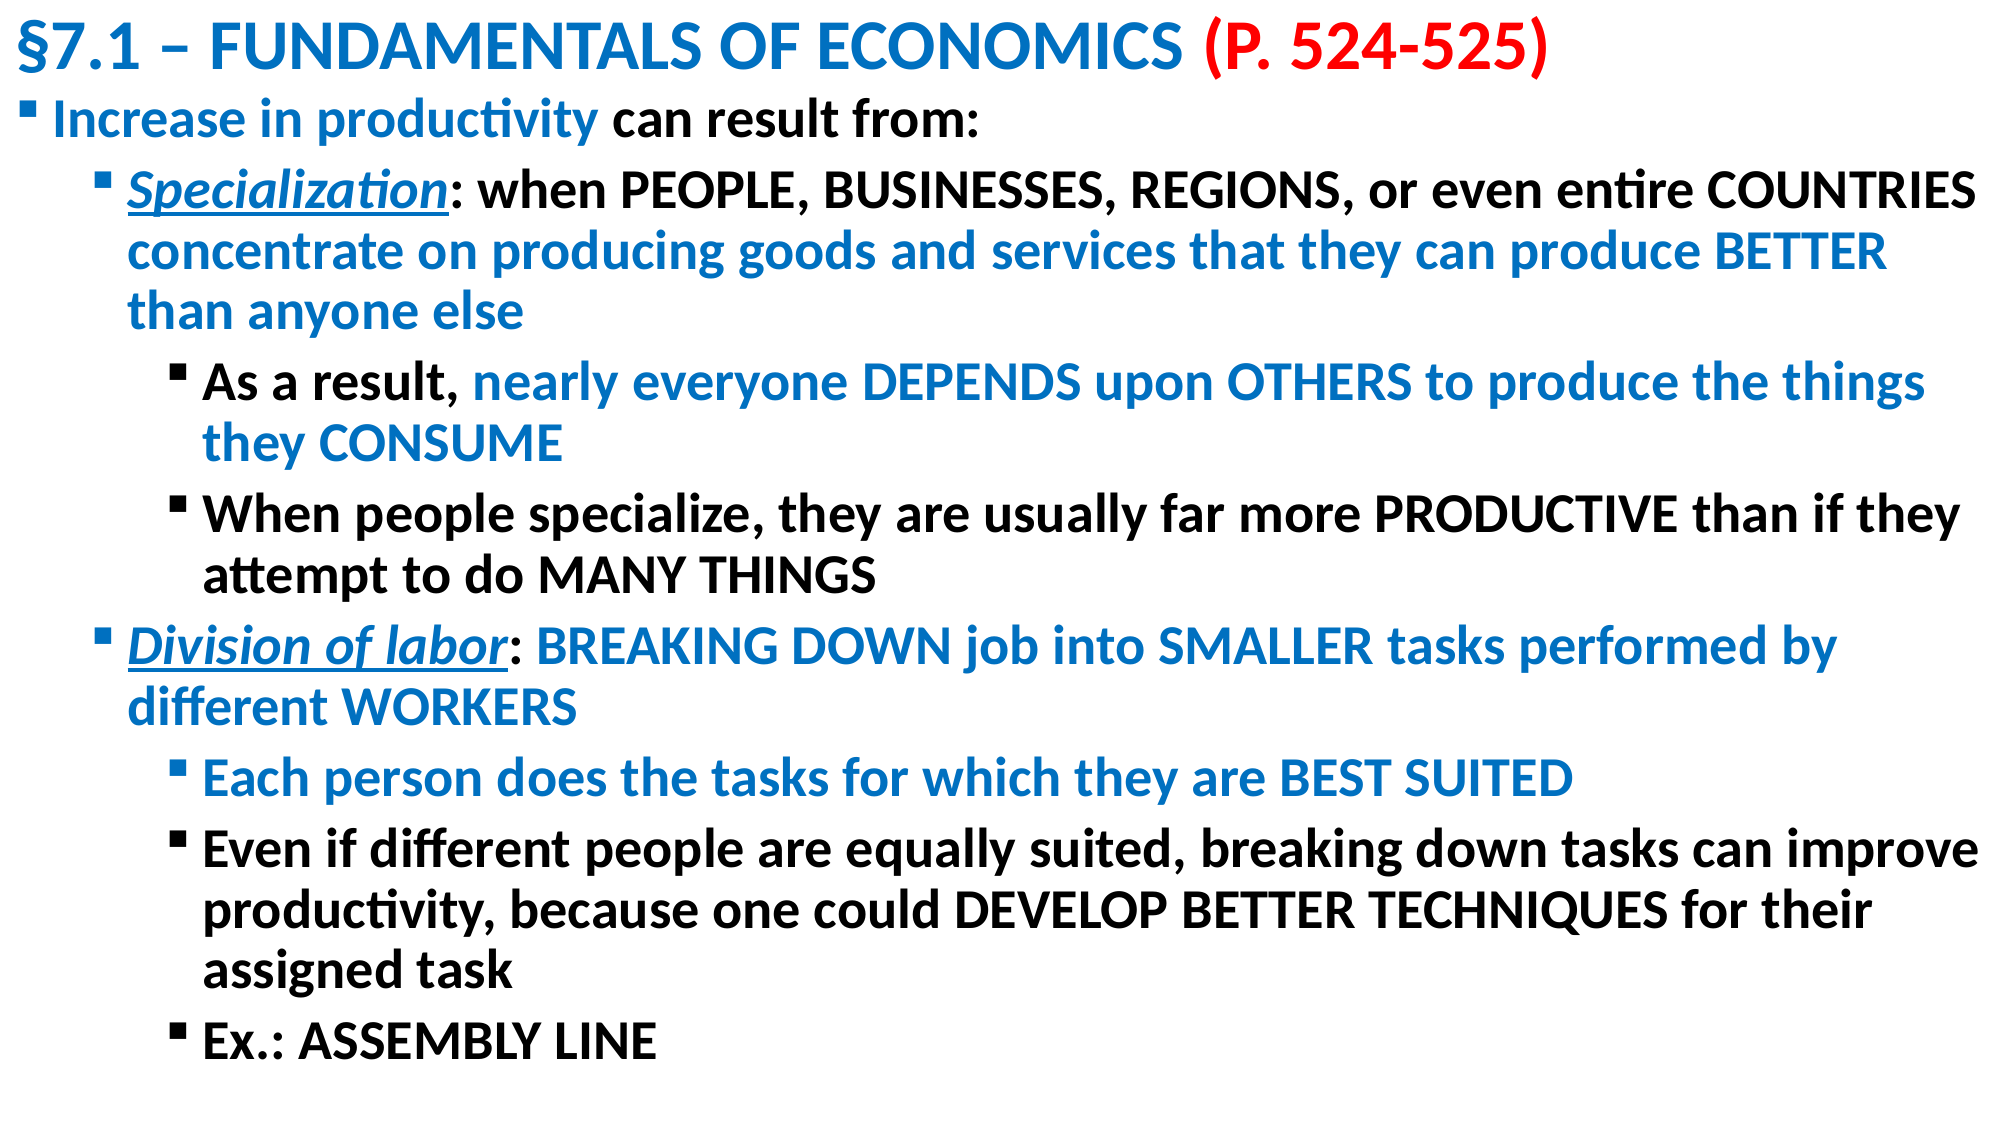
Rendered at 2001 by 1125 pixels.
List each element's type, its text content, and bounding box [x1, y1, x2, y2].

title §7.1 – FUNDAMENTALS OF ECONOMICS (P. 524-525) [0, 0, 2000, 81]
list Increase in productivity can result from: Specialization: when PEOPLE, BUSINESSES, REGIONS, or even entire COUNTRIES concentrate on producing goods and services that they can produce BETTER than anyone else As a result, nearly everyone DEPENDS upon OTHERS to produce the things they CONSUME When people specialize, they are usually far more PRODUCTIVE than if they attempt to do MANY THINGS Division of labor: BREAKING DOWN job into SMALLER tasks performed by different WORKERS Each person does the tasks for which they are BEST SUITED Even if different people are equally suited, breaking down tasks can improve productivity, because one could DEVELOP BETTER TECHNIQUES for their assigned task Ex.: ASSEMBLY LINE [0, 81, 2000, 1125]
